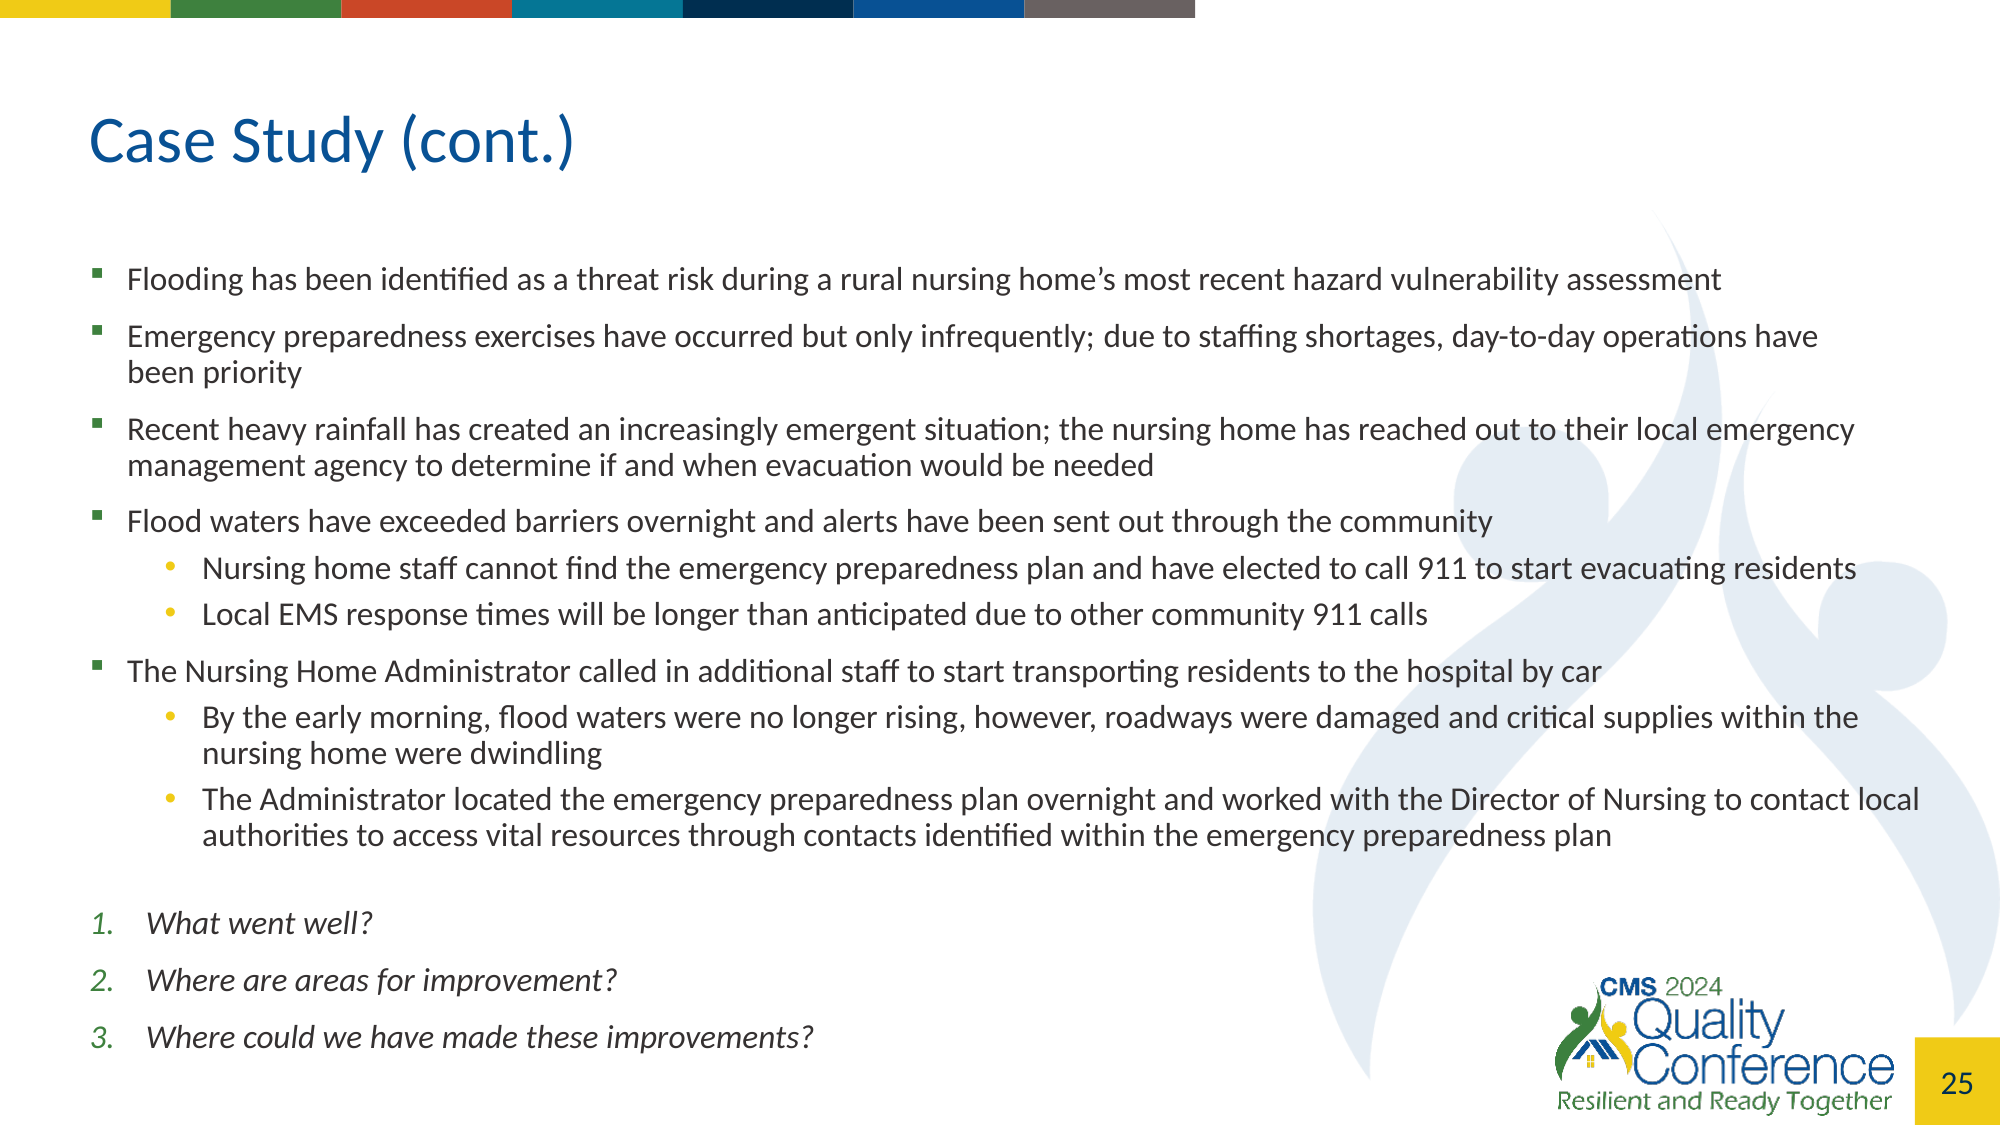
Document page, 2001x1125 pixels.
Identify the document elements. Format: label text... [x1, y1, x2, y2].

title Case Study (cont.) [89, 28, 1915, 255]
picture [1312, 210, 2000, 1116]
list Flooding has been identified as a threat risk during a rural nursing home’s most recent hazard vulnerability assessment Emergency preparedness exercises have occurred but only infrequently; due to staffing shortages, day-to-day operations have been priority Recent heavy rainfall has created an increasingly emergent situation; the nursing home has reached out to their local emergency management agency to determine if and when evacuation would be needed Flood waters have exceeded barriers overnight and alerts have been sent out through the community Nursing home staff cannot find the emergency preparedness plan and have elected to call 911 to start evacuating residents Local EMS response times will be longer than anticipated due to other community 911 calls The Nursing Home Administrator called in additional staff to start transporting residents to the hospital by car By the early morning, flood waters were no longer rising, however, roadways were damaged and critical supplies within the nursing home were dwindling The Administrator located the emergency preparedness plan overnight and worked with the Director of Nursing to contact local authorities to access vital resources through contacts identified within the emergency preparedness plan What went well? Where are areas for improvement? Where could we have made these improvements? [89, 254, 1933, 907]
slide_number 24 [1914, 1037, 2000, 1125]
